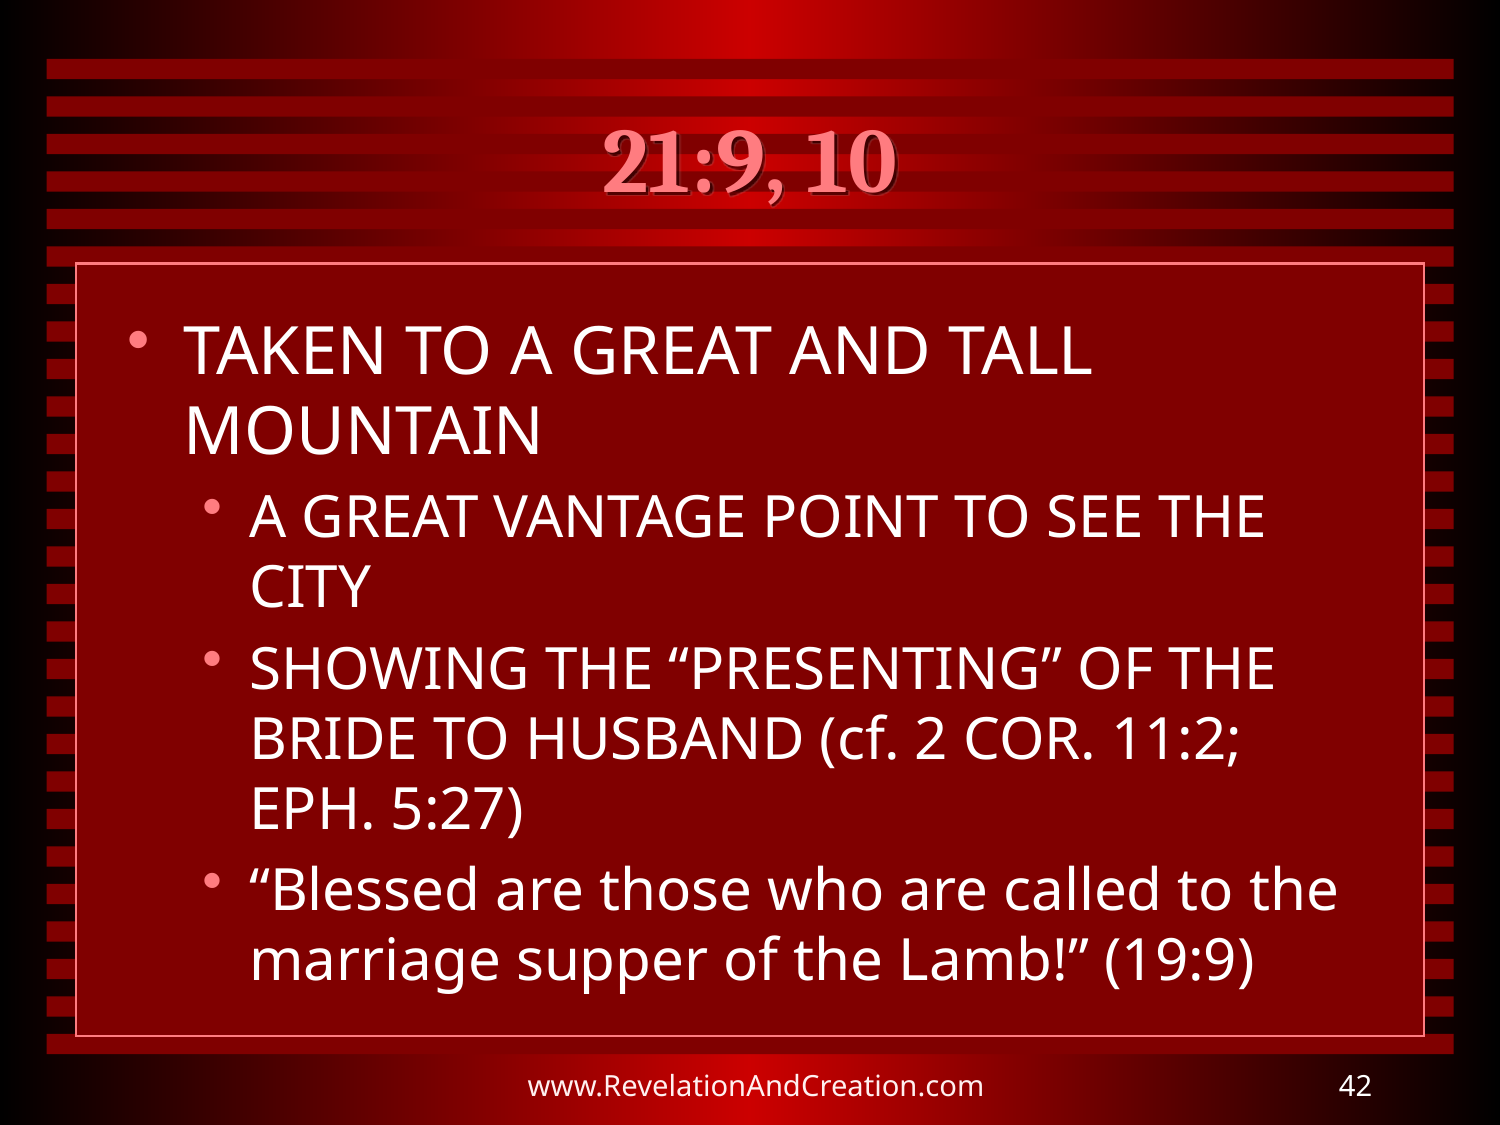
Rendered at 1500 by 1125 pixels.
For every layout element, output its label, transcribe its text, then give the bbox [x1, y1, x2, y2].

footer www.RevelationAndCreation.com [474, 1049, 1038, 1125]
list TAKEN TO A GREAT AND TALL MOUNTAIN A GREAT VANTAGE POINT TO SEE THE CITY SHOWING THE “PRESENTING” OF THE BRIDE TO HUSBAND (cf. 2 COR. 11:2; EPH. 5:27) “Blessed are those who are called to the marriage supper of the Lamb!” (19:9) [111, 299, 1388, 976]
title 21:9, 10 [112, 62, 1388, 251]
slide_number 42 [1074, 1049, 1388, 1125]
